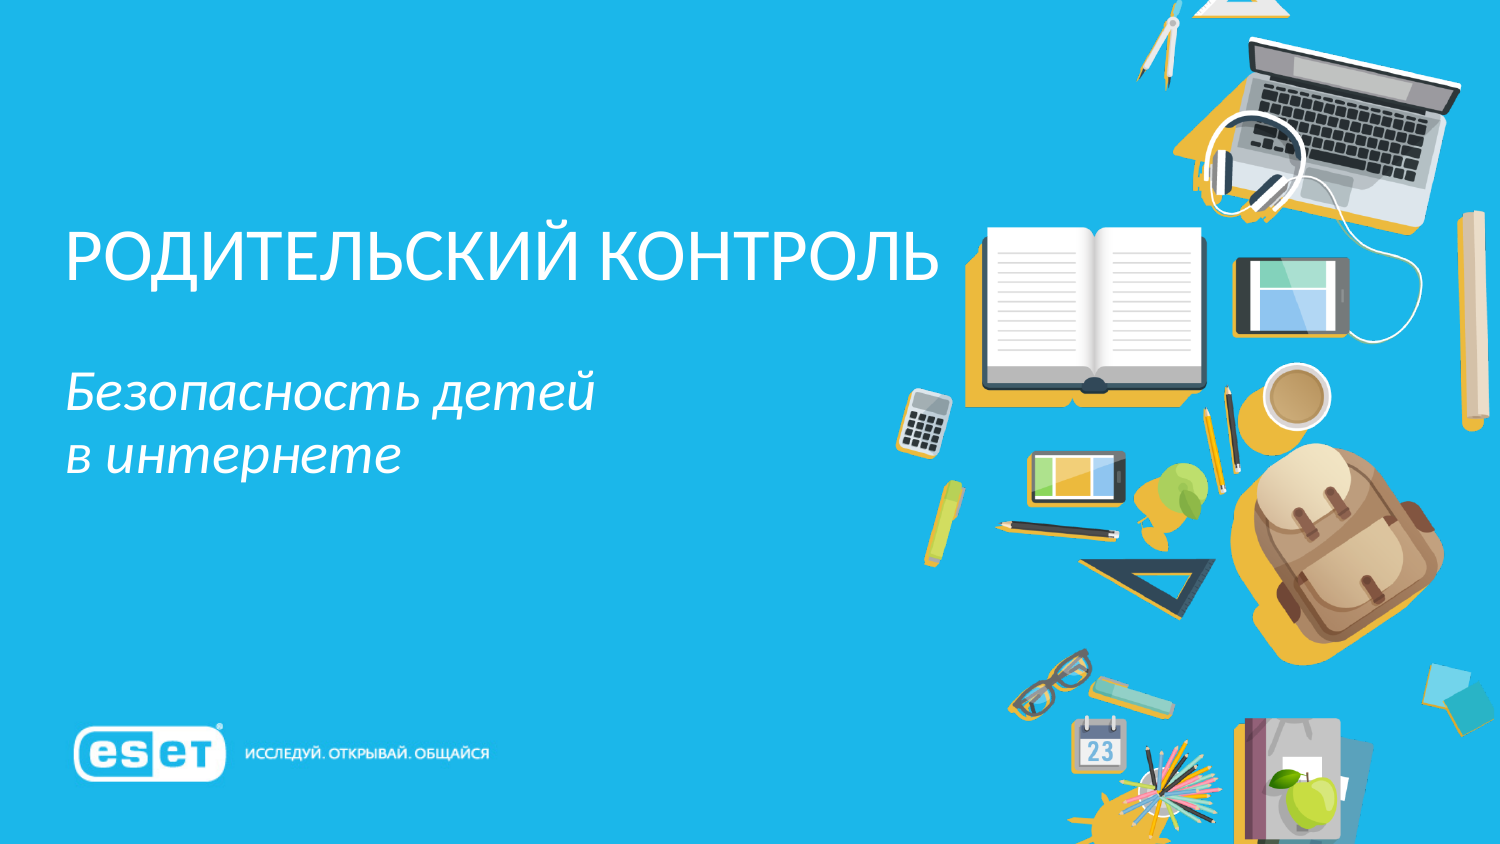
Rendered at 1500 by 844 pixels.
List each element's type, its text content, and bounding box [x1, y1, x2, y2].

picture [0, 0, 1500, 844]
title РОДИТЕЛЬСКИЙ КОНТРОЛЬ Безопасность детей в интернете [53, 138, 797, 564]
